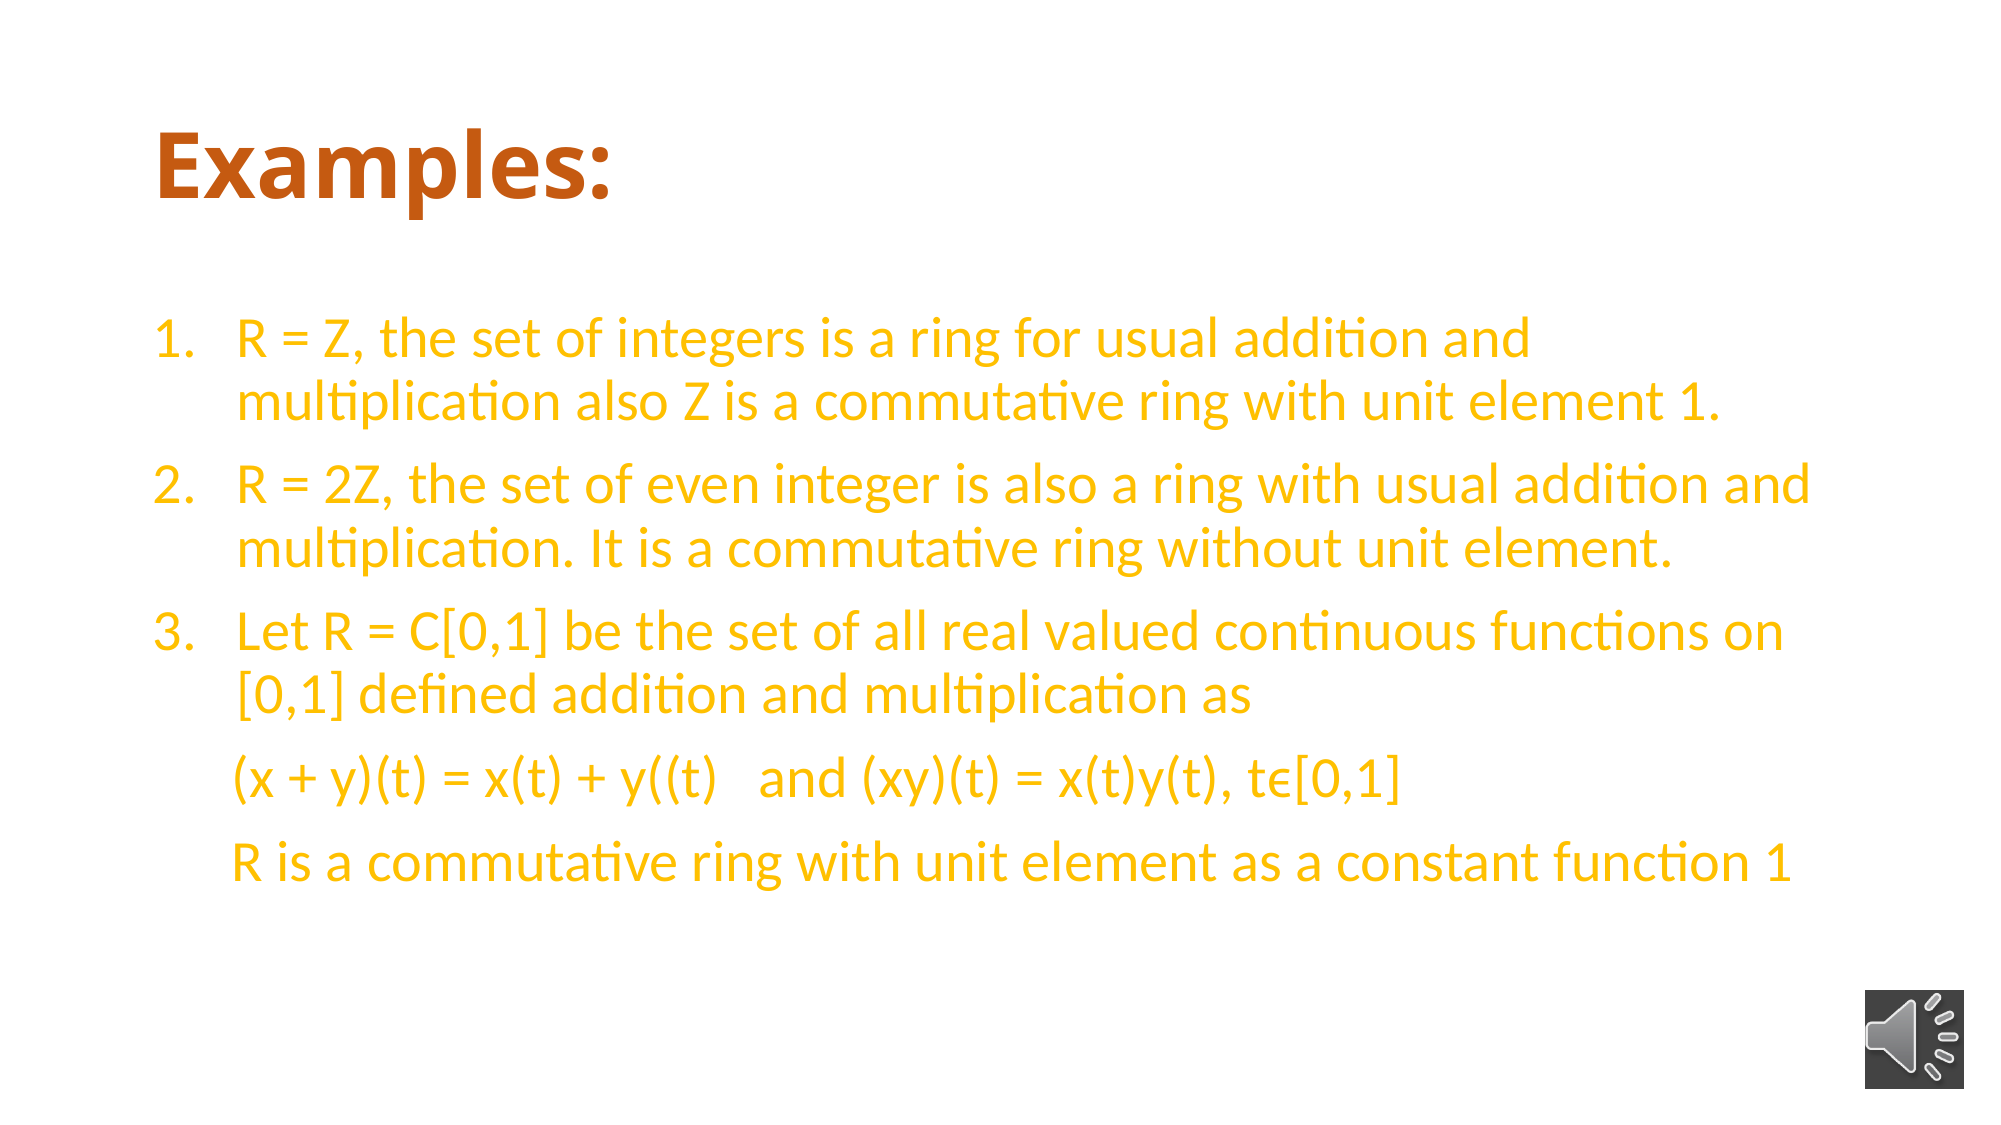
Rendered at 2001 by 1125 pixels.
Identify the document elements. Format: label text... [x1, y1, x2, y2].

picture [1864, 989, 1965, 1090]
title Examples: [137, 59, 1863, 278]
list R = Z, the set of integers is a ring for usual addition and multiplication also Z is a commutative ring with unit element 1. R = 2Z, the set of even integer is also a ring with usual addition and multiplication. It is a commutative ring without unit element. Let R = C[0,1] be the set of all real valued continuous functions on [0,1] defined addition and multiplication as (x + y)(t) = x(t) + y((t) and (xy)(t) = x(t)y(t), tϵ[0,1] R is a commutative ring with unit element as a constant function 1 [137, 299, 1863, 1014]
